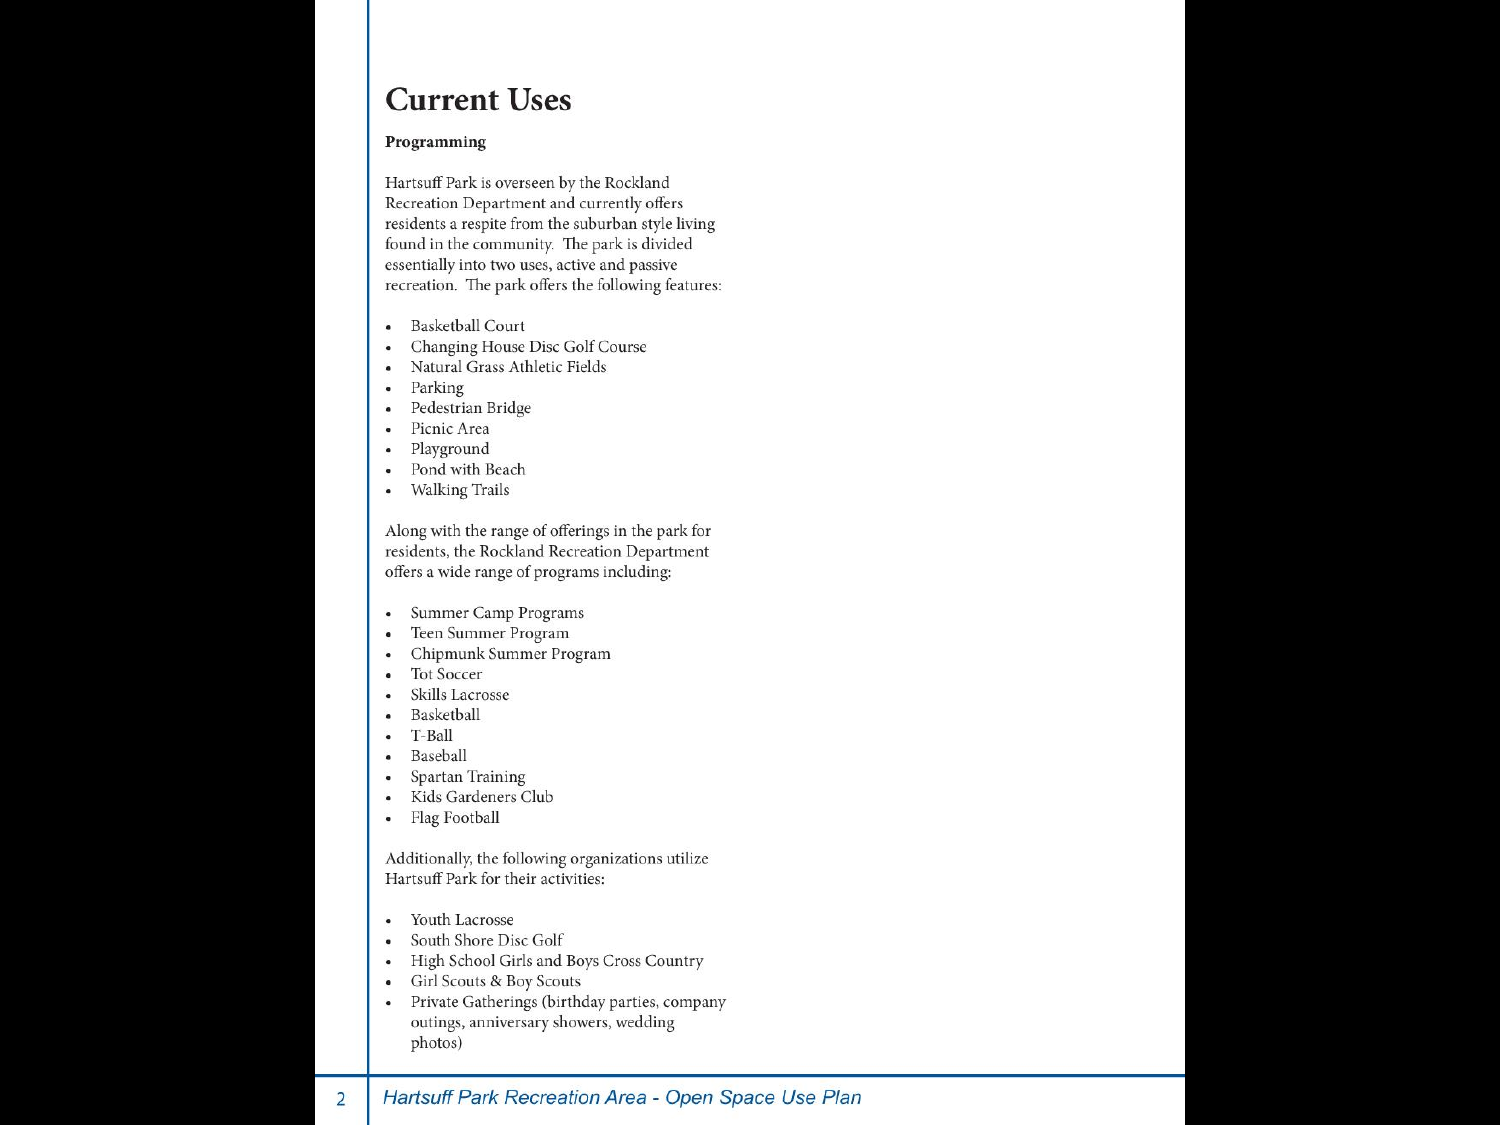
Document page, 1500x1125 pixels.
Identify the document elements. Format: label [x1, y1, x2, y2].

picture [315, 0, 1185, 1125]
